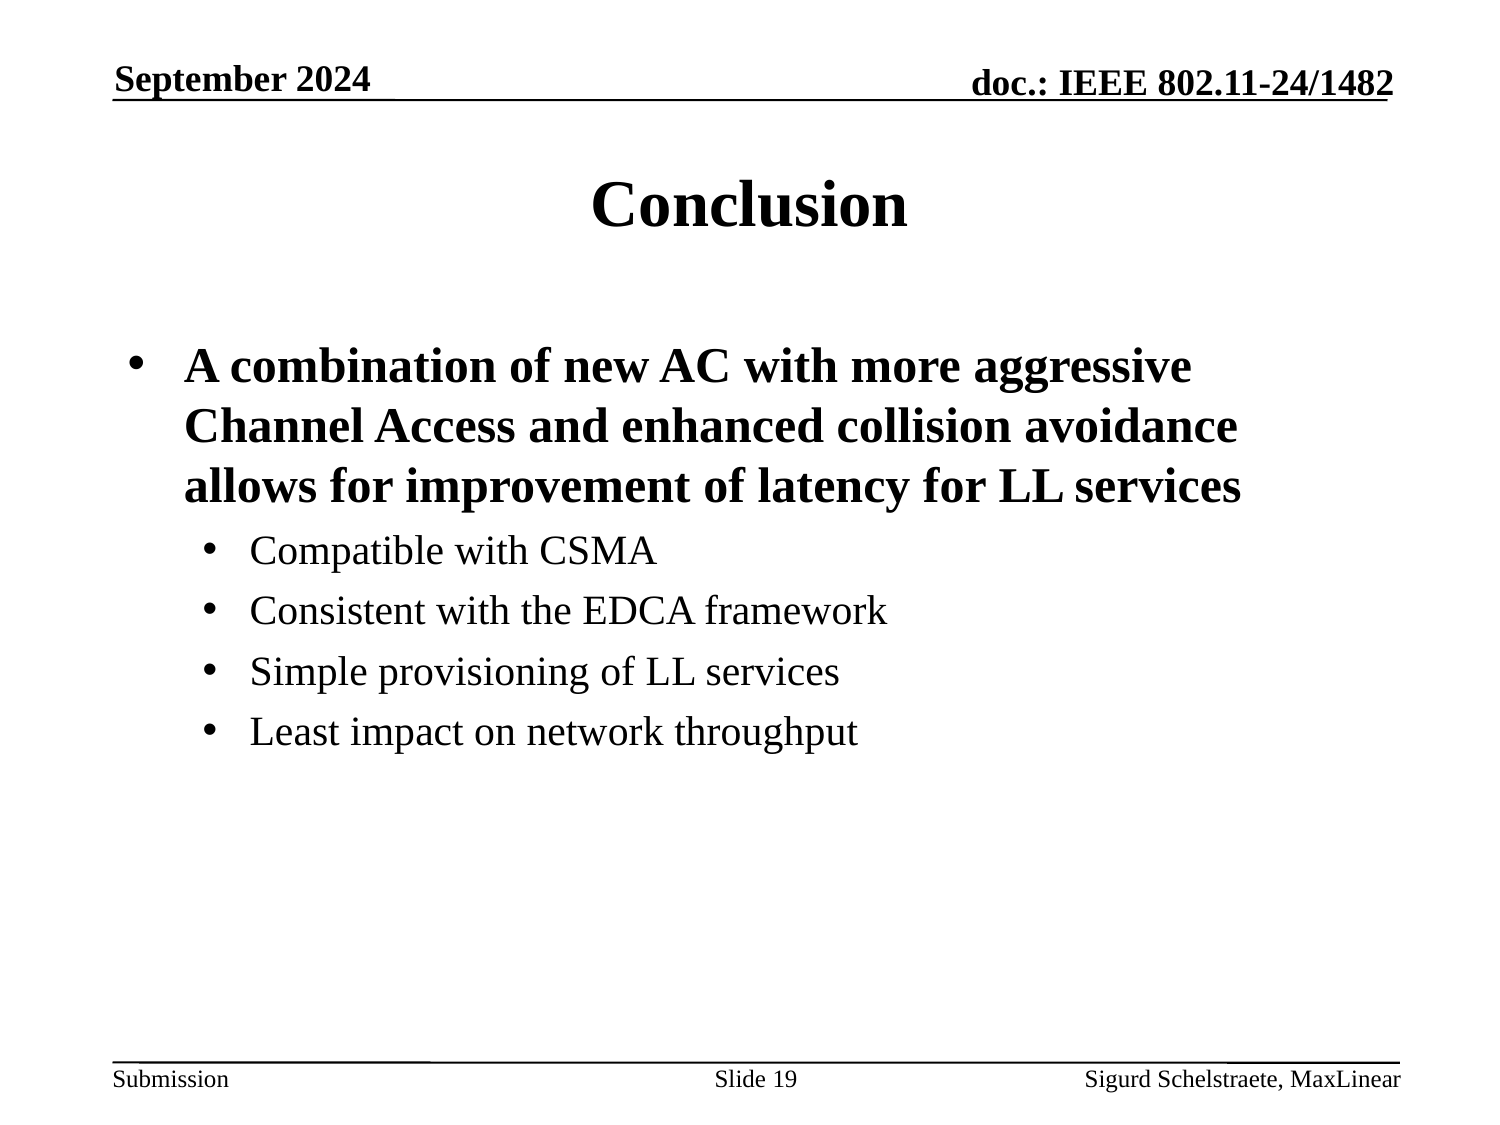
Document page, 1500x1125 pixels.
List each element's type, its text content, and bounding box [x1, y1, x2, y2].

footer Sigurd Schelstraete, MaxLinear [878, 1061, 1402, 1093]
title Conclusion [112, 112, 1388, 288]
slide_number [114, 54, 423, 100]
list A combination of new AC with more aggressive Channel Access and enhanced collision avoidance allows for improvement of latency for LL services Compatible with CSMA Consistent with the EDCA framework Simple provisioning of LL services Least impact on network throughput [112, 324, 1388, 1000]
slide_number Slide 19 [712, 1061, 800, 1123]
